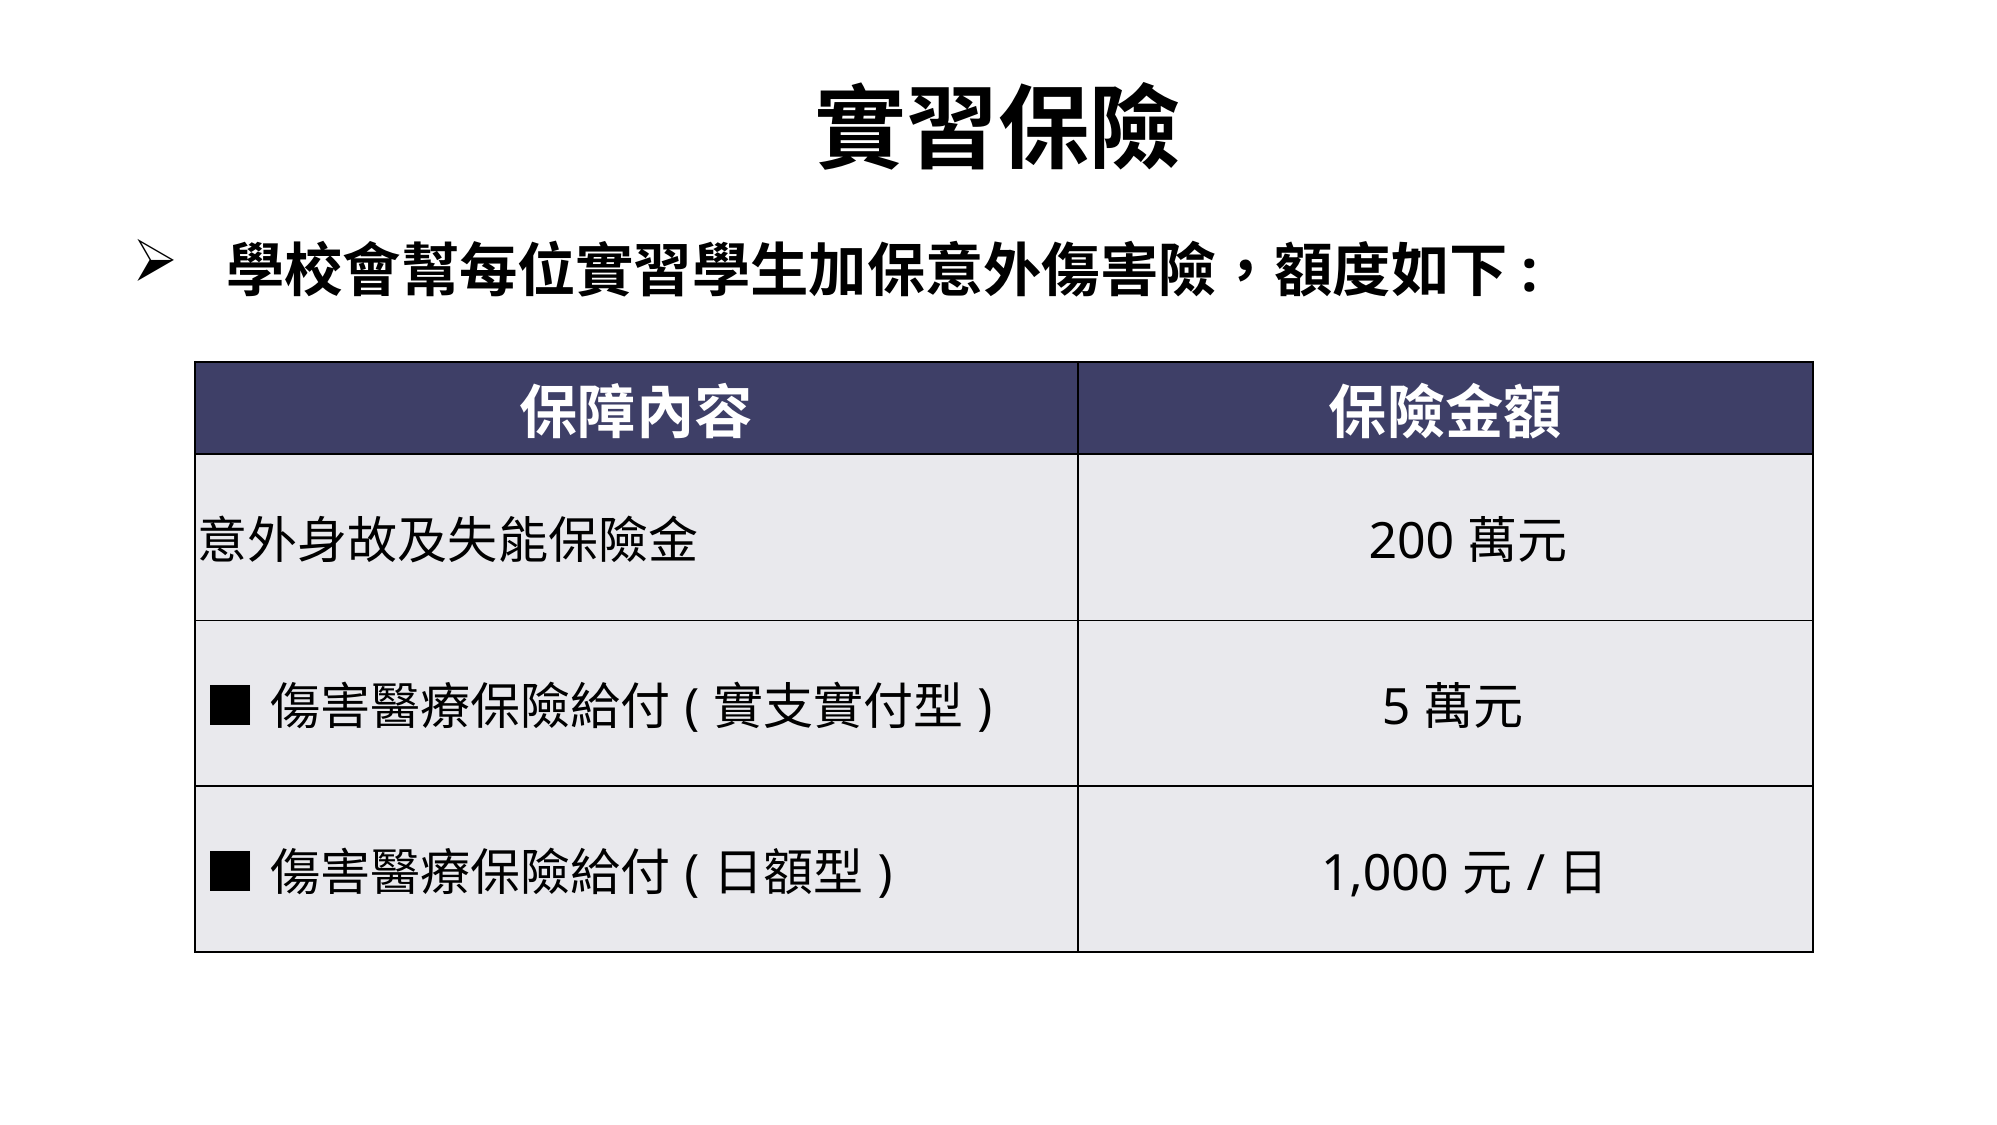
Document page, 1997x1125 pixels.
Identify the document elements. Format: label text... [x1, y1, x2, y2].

text_box 學校會幫每位實習學生加保意外傷害險，額度如下: [117, 225, 1571, 311]
table_header 保障內容 [196, 363, 1077, 453]
table_cell 1,000元/日 [1079, 787, 1812, 951]
table_cell ■傷害醫療保險給付(實支實付型) [196, 621, 1077, 785]
table_cell ■傷害醫療保險給付(日額型) [196, 787, 1077, 951]
table_cell 200萬元 [1079, 455, 1812, 620]
table_cell 意外身故及失能保險金 [196, 455, 1077, 620]
title 實習保險 [99, 37, 1897, 188]
table_cell 5萬元 [1079, 621, 1812, 785]
table_header 保險金額 [1079, 363, 1812, 453]
